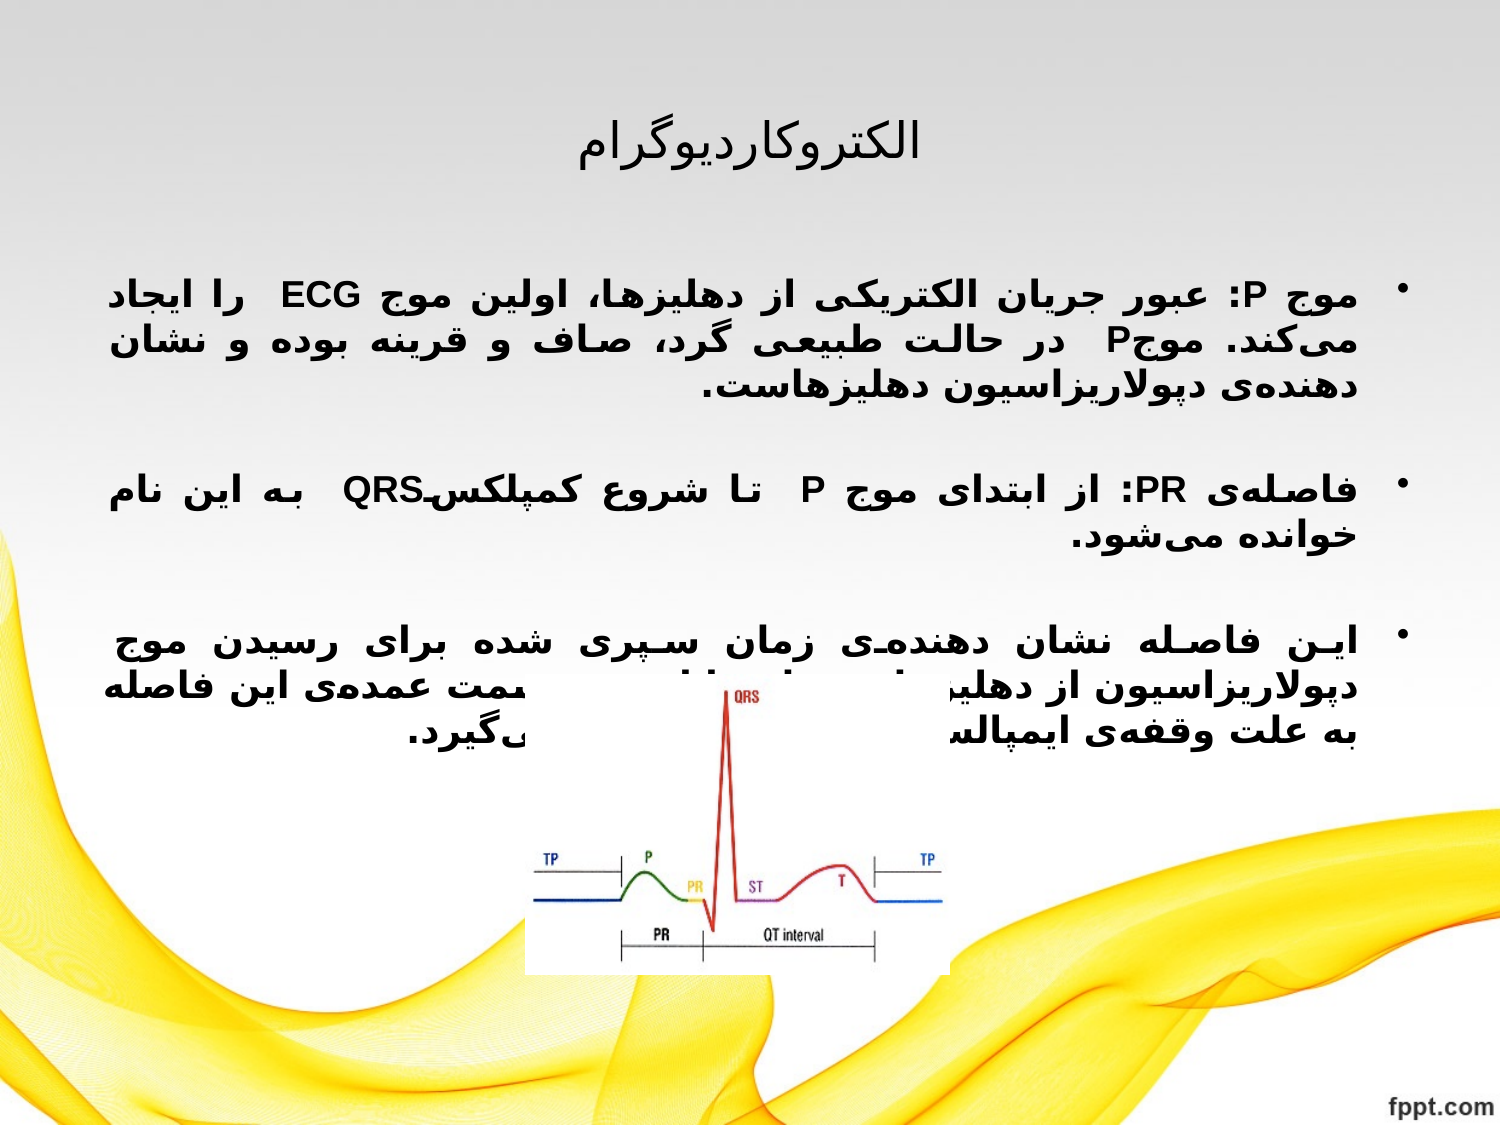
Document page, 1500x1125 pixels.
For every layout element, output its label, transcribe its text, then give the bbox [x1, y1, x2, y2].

list موج P: عبور جریان الکتریکی از دهلیزها، اولین موج ECG را ایجاد می‌کند. موجP در حالت طبیعی گرد، صاف و قرینه بوده و نشان دهنده‌ی دپولاریزاسیون دهلیزهاست. فاصله‌ی PR: از ابتدای موج P تا شروع کمپلکسQRS به این نام خوانده می‌شود. این فاصله نشان دهنده‌ی زمان سپری شده برای رسیدن موج دپولاریزاسیون از دهلیزها به بطن‌ها است. قسمت عمده‌ی این فاصله به علت وقفه‌ی ایمپالس در گره‌ی AV شکل می‌گیرد. [87, 262, 1426, 1006]
title الکتروکاردیوگرام [74, 44, 1426, 233]
picture [0, 0, 1500, 1125]
